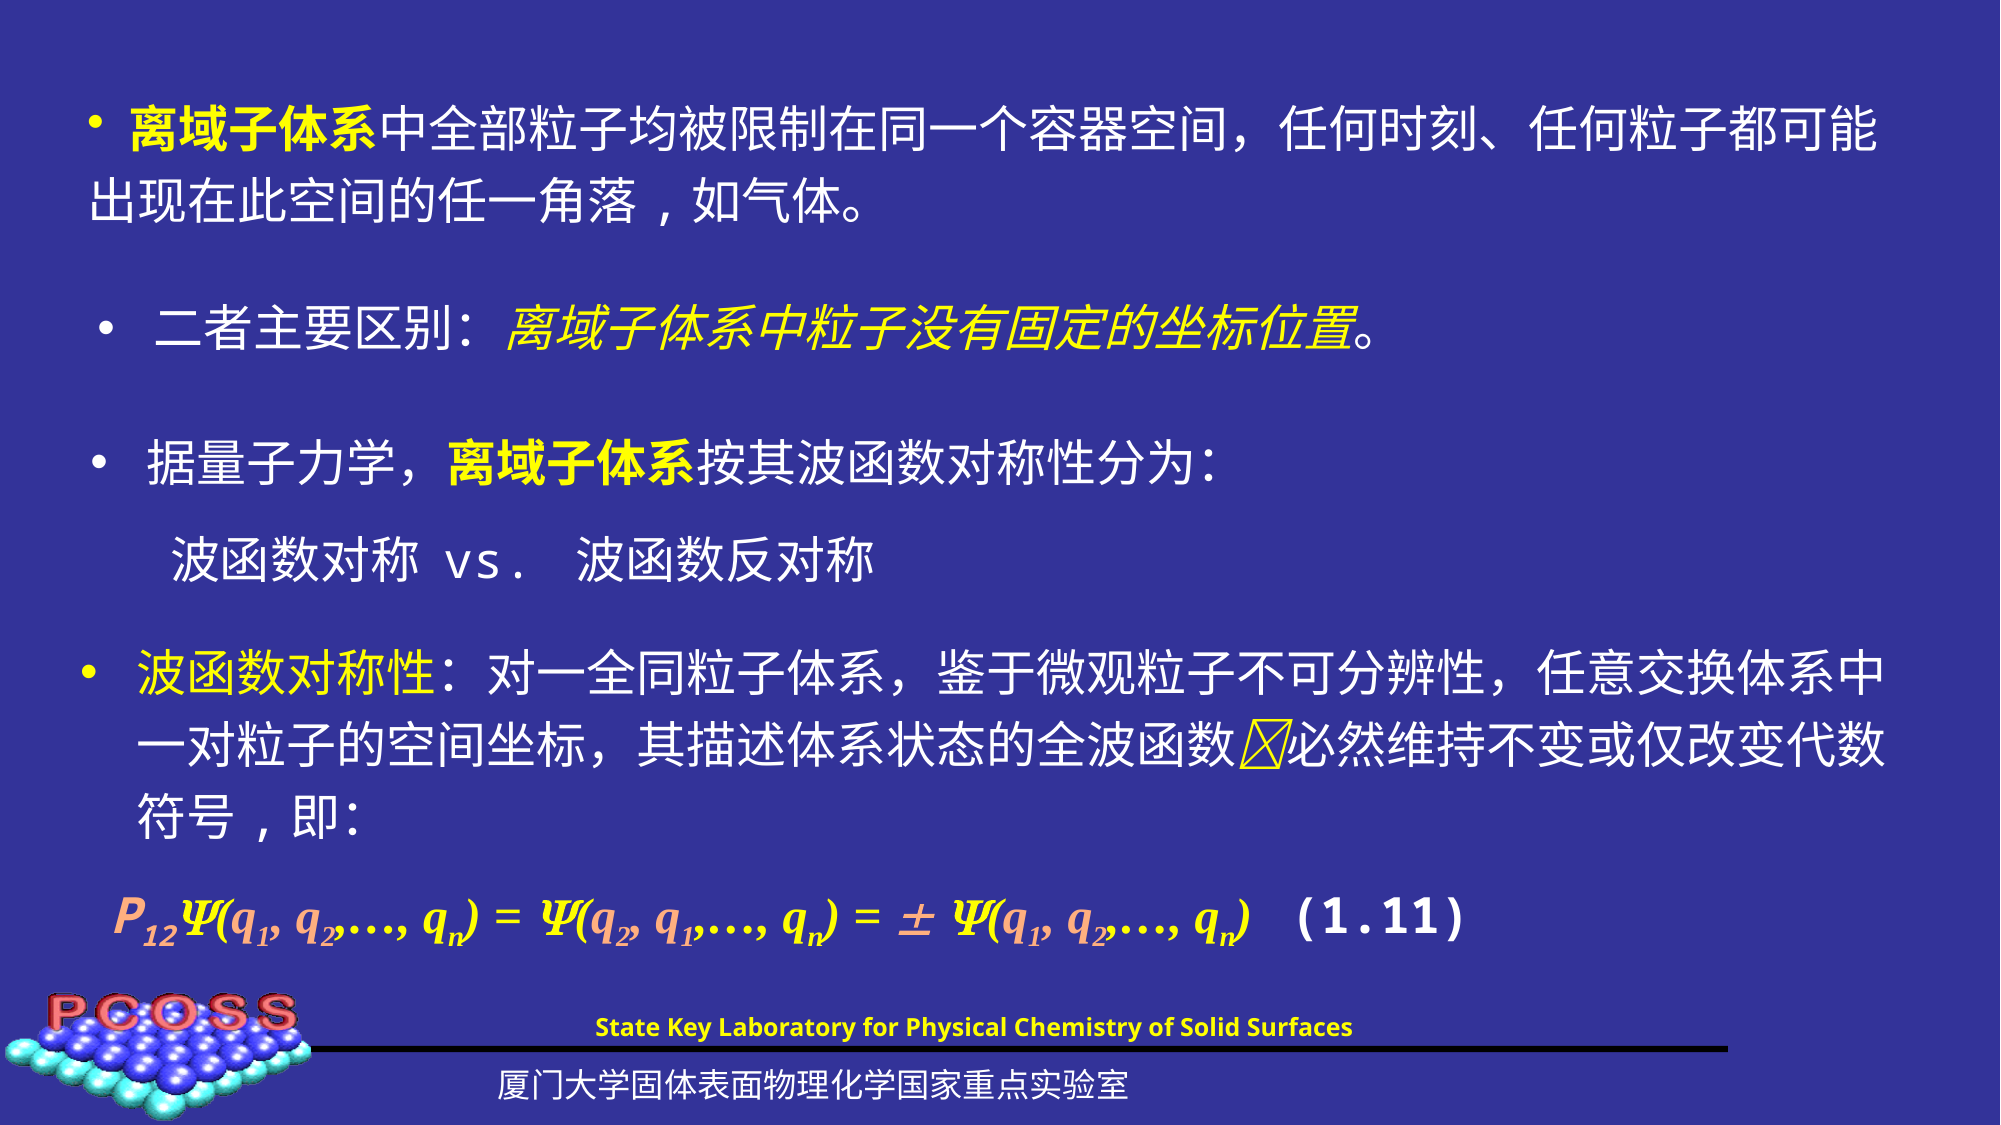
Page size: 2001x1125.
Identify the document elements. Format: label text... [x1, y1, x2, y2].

picture [0, 986, 317, 1125]
text_box 二者主要区别：离域子体系中粒子没有固定的坐标位置。 [82, 277, 1882, 377]
text_box 波函数对称性：对一全同粒子体系，鉴于微观粒子不可分辨性，任意交换体系中一对粒子的空间坐标，其描述体系状态的全波函数必然维持不变或仅改变代数符号,即： P12(q1, q2,…, qn) = (q2, q1,…, qn) =  (q1, q2,…, qn) (1.11) [64, 621, 1922, 982]
text_box 据量子力学，离域子体系按其波函数对称性分为： 波函数对称 vs. 波函数反对称 [75, 411, 1882, 638]
list 离域子体系中全部粒子均被限制在同一个容器空间，任何时刻、任何粒子都可能出现在此空间的任一角落,如气体。 [72, 78, 1922, 278]
